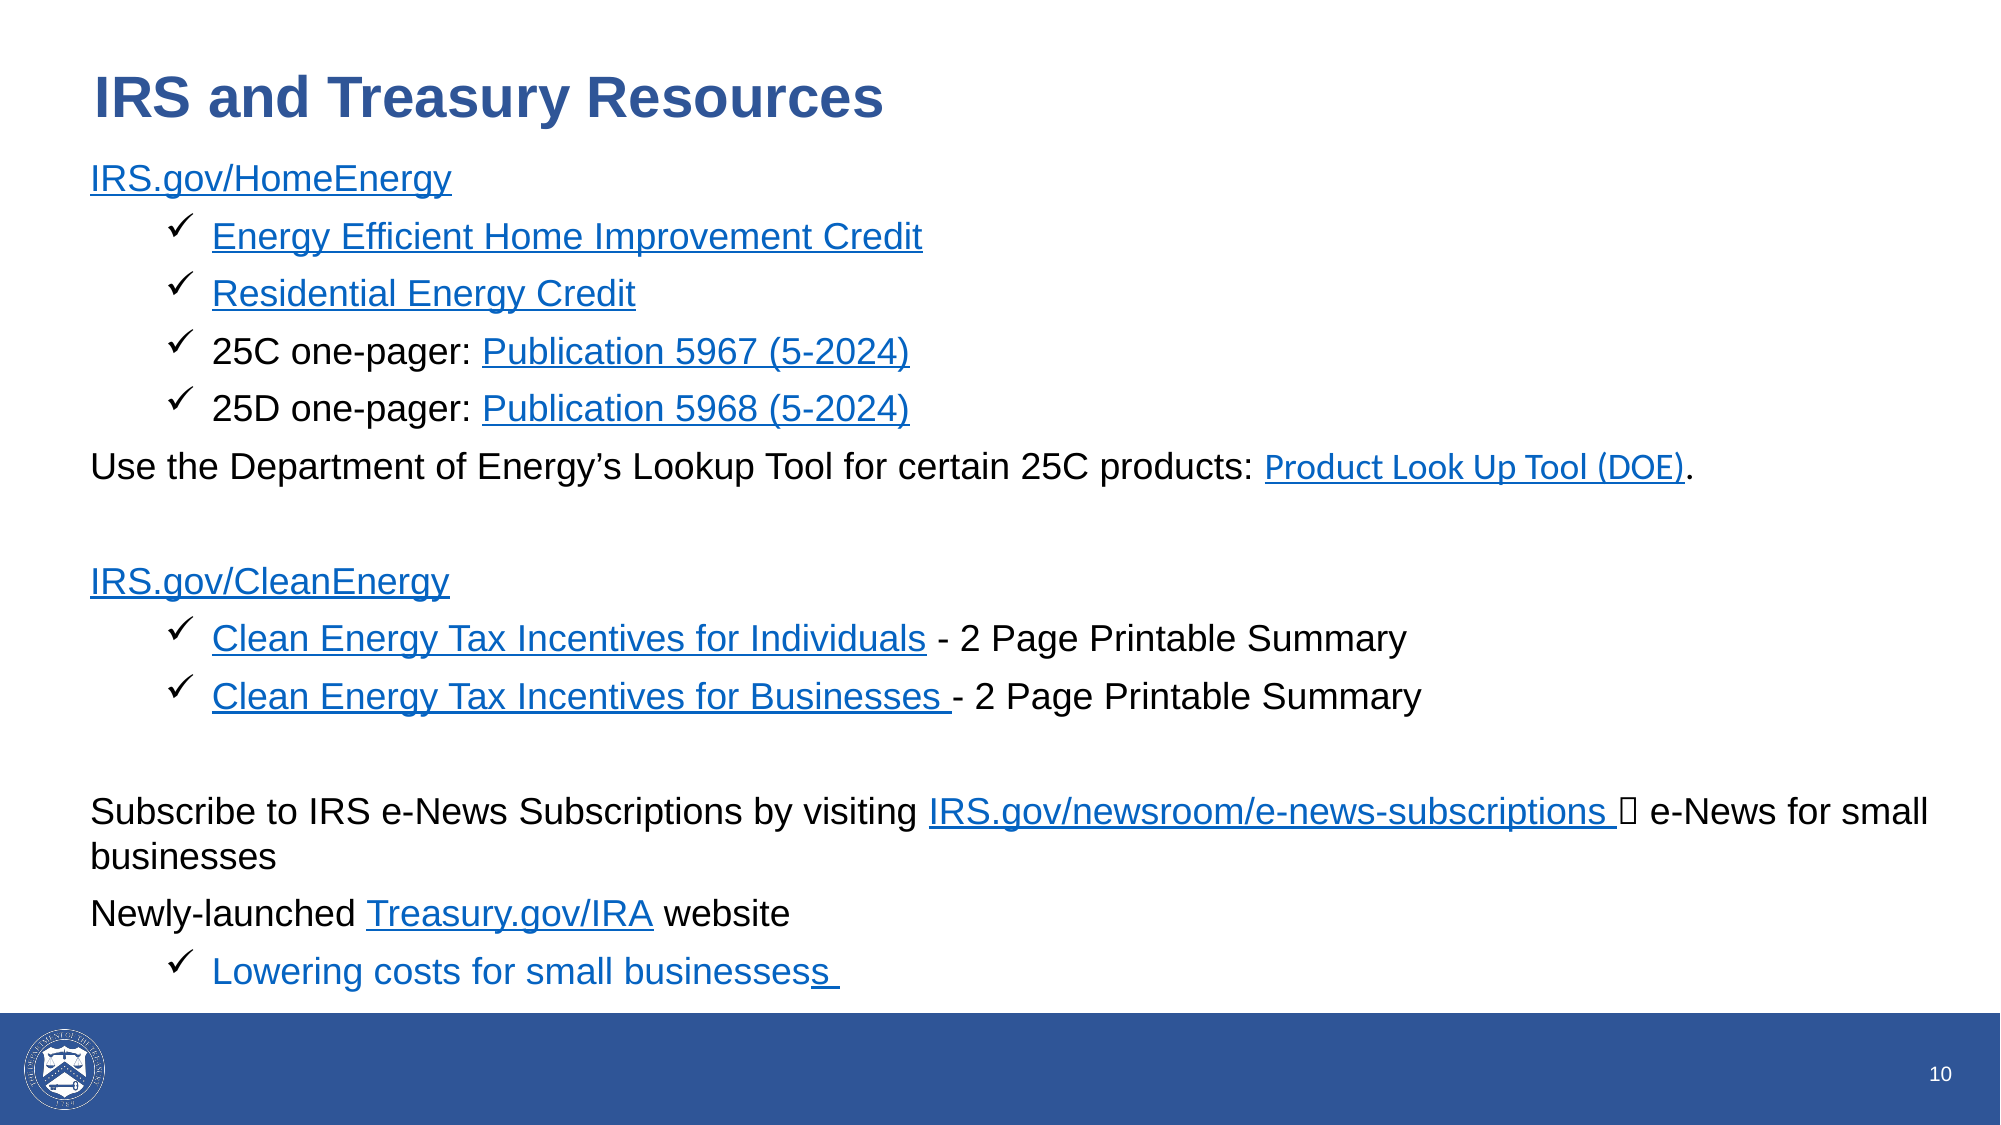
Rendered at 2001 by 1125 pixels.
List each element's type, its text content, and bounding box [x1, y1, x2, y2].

text_box IRS.gov/HomeEnergy Energy Efficient Home Improvement Credit Residential Energy Credit 25C one-pager: Publication 5967 (5-2024) 25D one-pager: Publication 5968 (5-2024) Use the Department of Energy’s Lookup Tool for certain 25C products: Product Look Up Tool (DOE). IRS.gov/CleanEnergy Clean Energy Tax Incentives for Individuals - 2 Page Printable Summary Clean Energy Tax Incentives for Businesses - 2 Page Printable Summary Subscribe to IRS e-News Subscriptions by visiting IRS.gov/newsroom/e-news-subscriptions  e-News for small businesses Newly-launched Treasury.gov/IRA website Lowering costs for small businessess [0, 146, 2000, 1072]
title IRS and Treasury Resources [79, 59, 1945, 146]
picture [24, 1072, 105, 1110]
